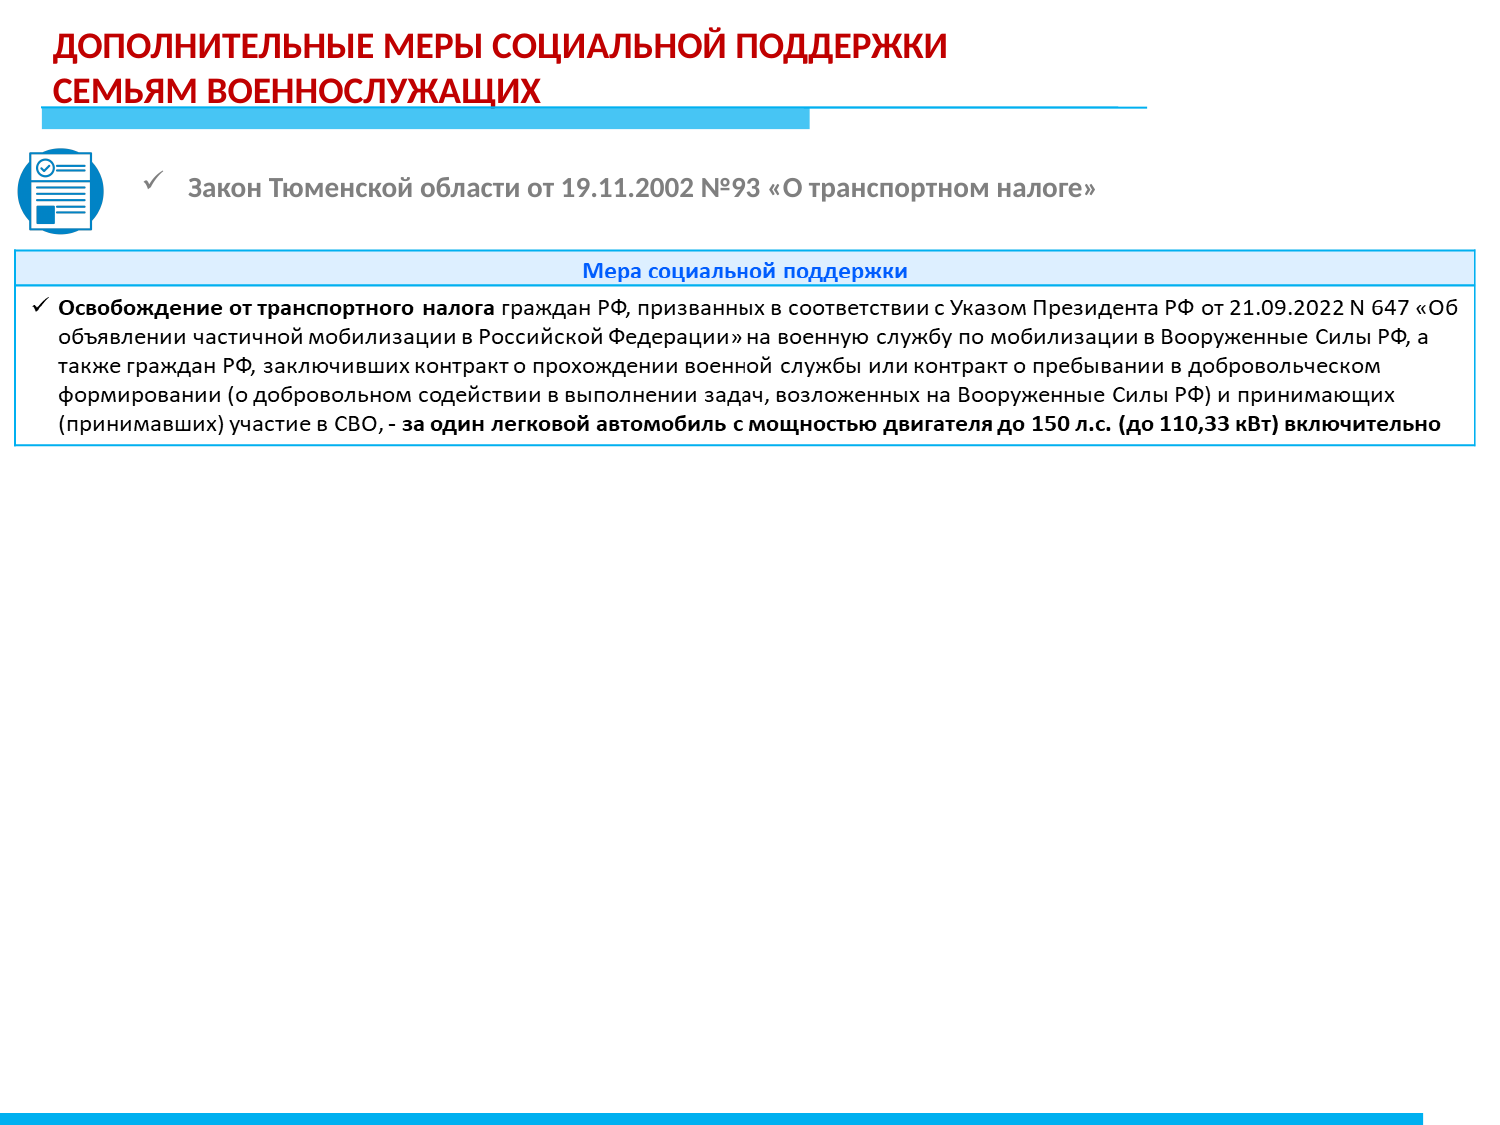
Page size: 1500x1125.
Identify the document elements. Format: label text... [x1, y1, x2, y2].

picture [17, 287, 1473, 444]
text_box [41, 108, 810, 130]
picture [17, 252, 1473, 284]
picture [14, 249, 1477, 451]
text_box [0, 1113, 1424, 1125]
text_box Закон Тюменской области от 19.11.2002 №93 «О транспортном налоге» [126, 161, 1465, 212]
text_box ДОПОЛНИТЕЛЬНЫЕ МЕРЫ СОЦИАЛЬНОЙ ПОДДЕРЖКИ СЕМЬЯМ ВОЕННОСЛУЖАЩИХ [38, 48, 1500, 83]
picture [14, 145, 107, 238]
